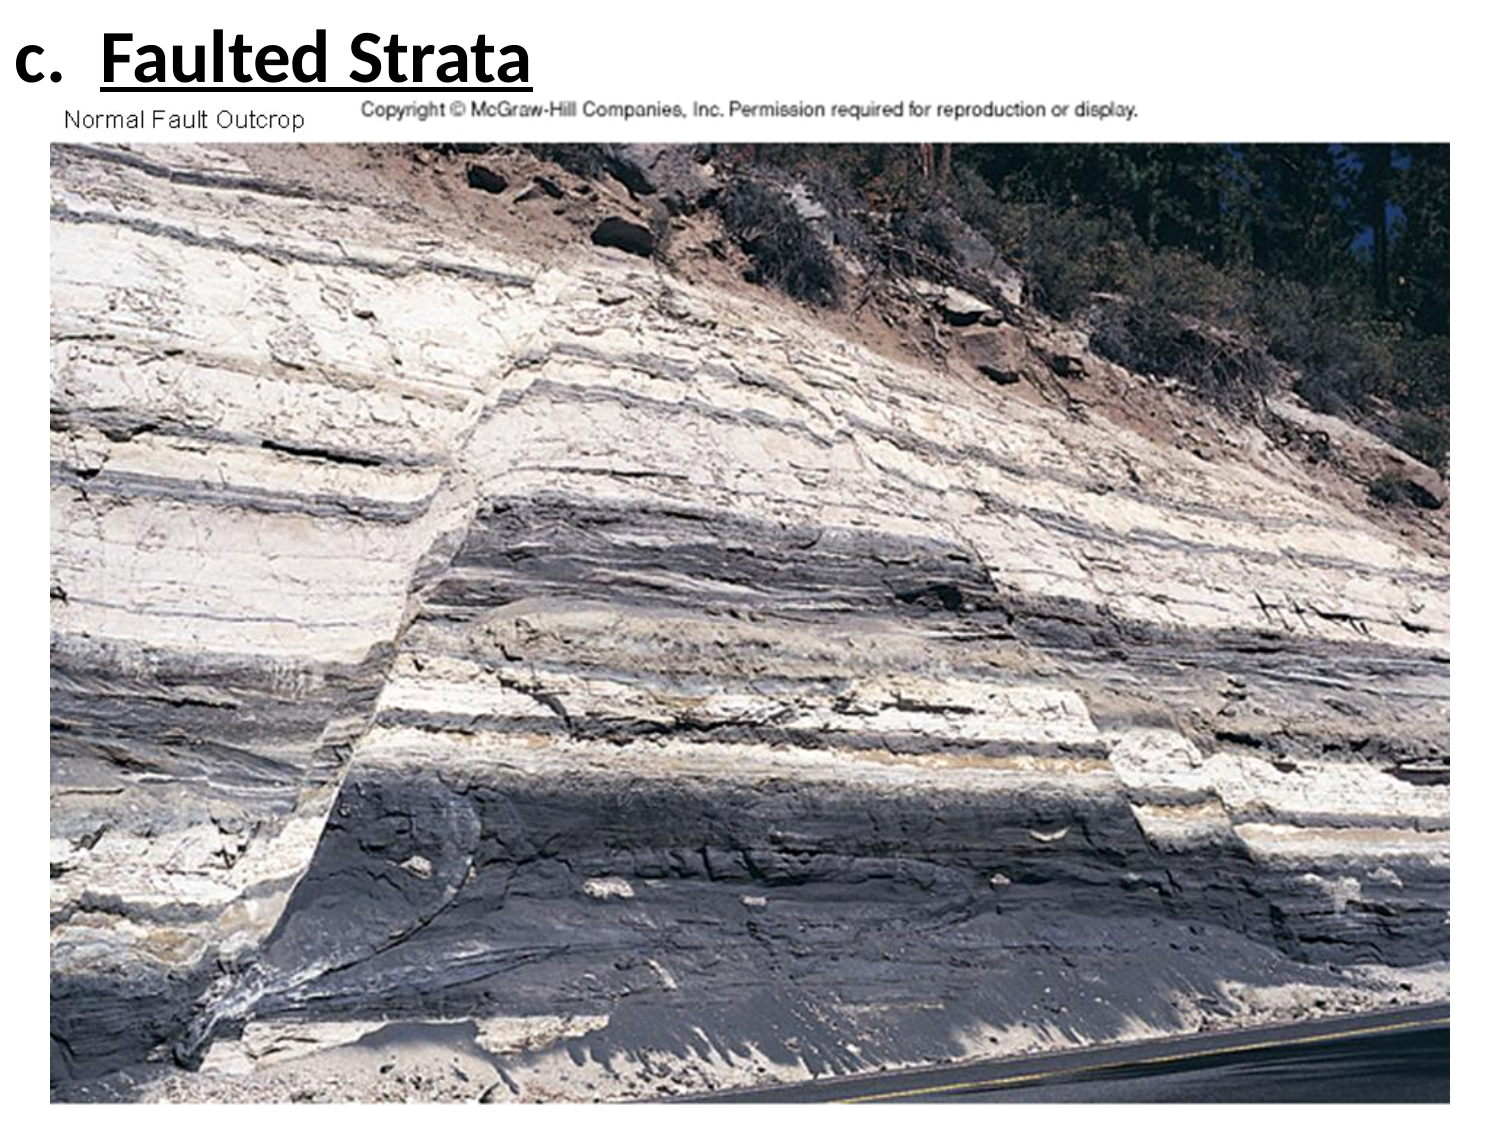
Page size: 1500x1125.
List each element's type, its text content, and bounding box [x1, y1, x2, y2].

picture [49, 99, 1451, 1125]
text_box c. Faulted Strata [0, 0, 675, 105]
